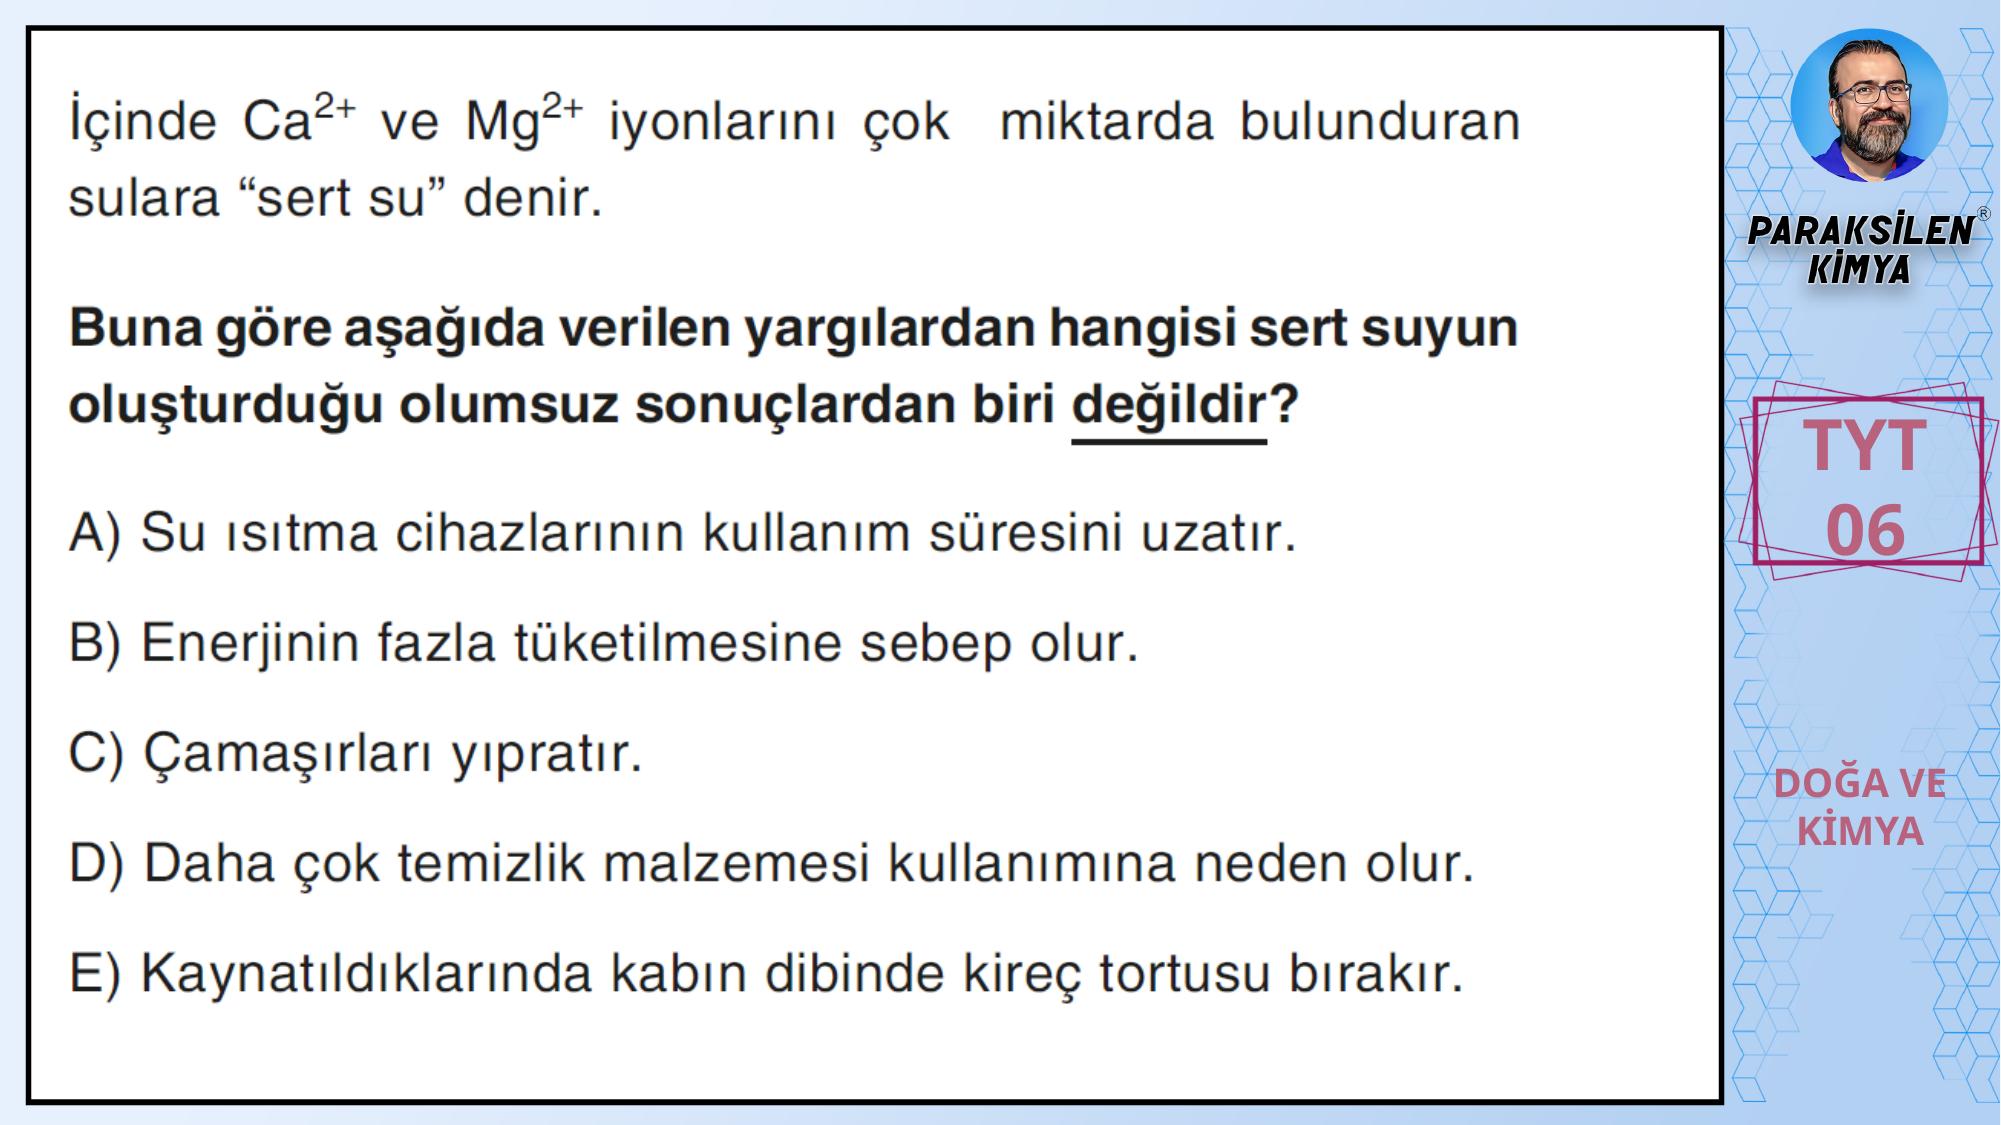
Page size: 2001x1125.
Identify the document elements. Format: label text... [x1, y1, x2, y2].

text_box DOĞA VE KİMYA [1719, 750, 2000, 861]
picture [0, 0, 2001, 1125]
text_box TYT 06 [1755, 392, 1977, 577]
